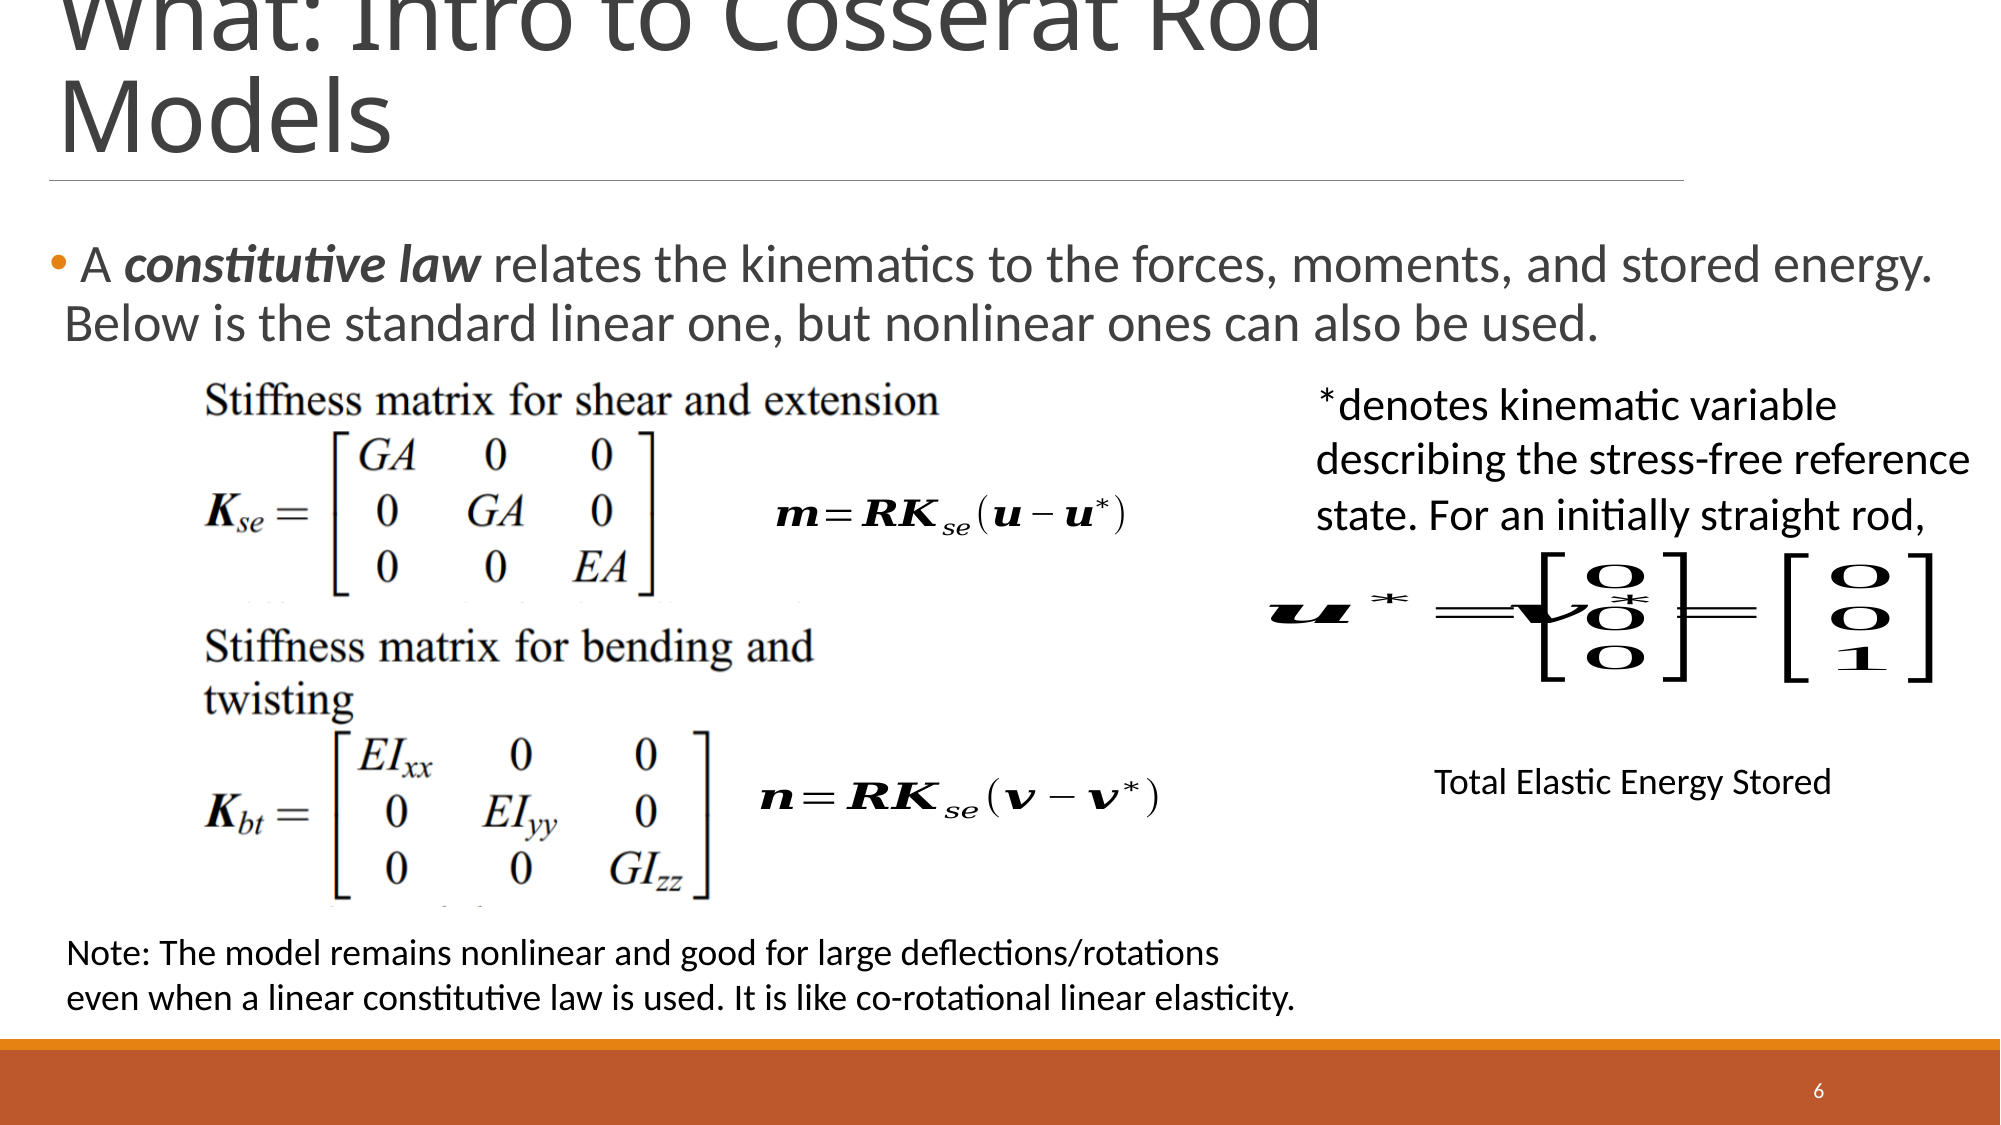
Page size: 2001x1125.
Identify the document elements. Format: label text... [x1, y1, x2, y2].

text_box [183, 376, 1130, 604]
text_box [1225, 366, 2000, 685]
title What: Intro to Cosserat Rod Models [41, 47, 1692, 181]
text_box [1229, 749, 1991, 980]
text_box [193, 622, 1164, 908]
text_box Note: The model remains nonlinear and good for large deflections/rotations even when a linear constitutive law is used. It is like co-rotational linear elasticity. [51, 921, 1313, 1071]
slide_number 6 [1624, 1059, 1840, 1120]
list A constitutive law relates the kinematics to the forces, moments, and stored energy. Below is the standard linear one, but nonlinear ones can also be used. [49, 228, 1974, 900]
